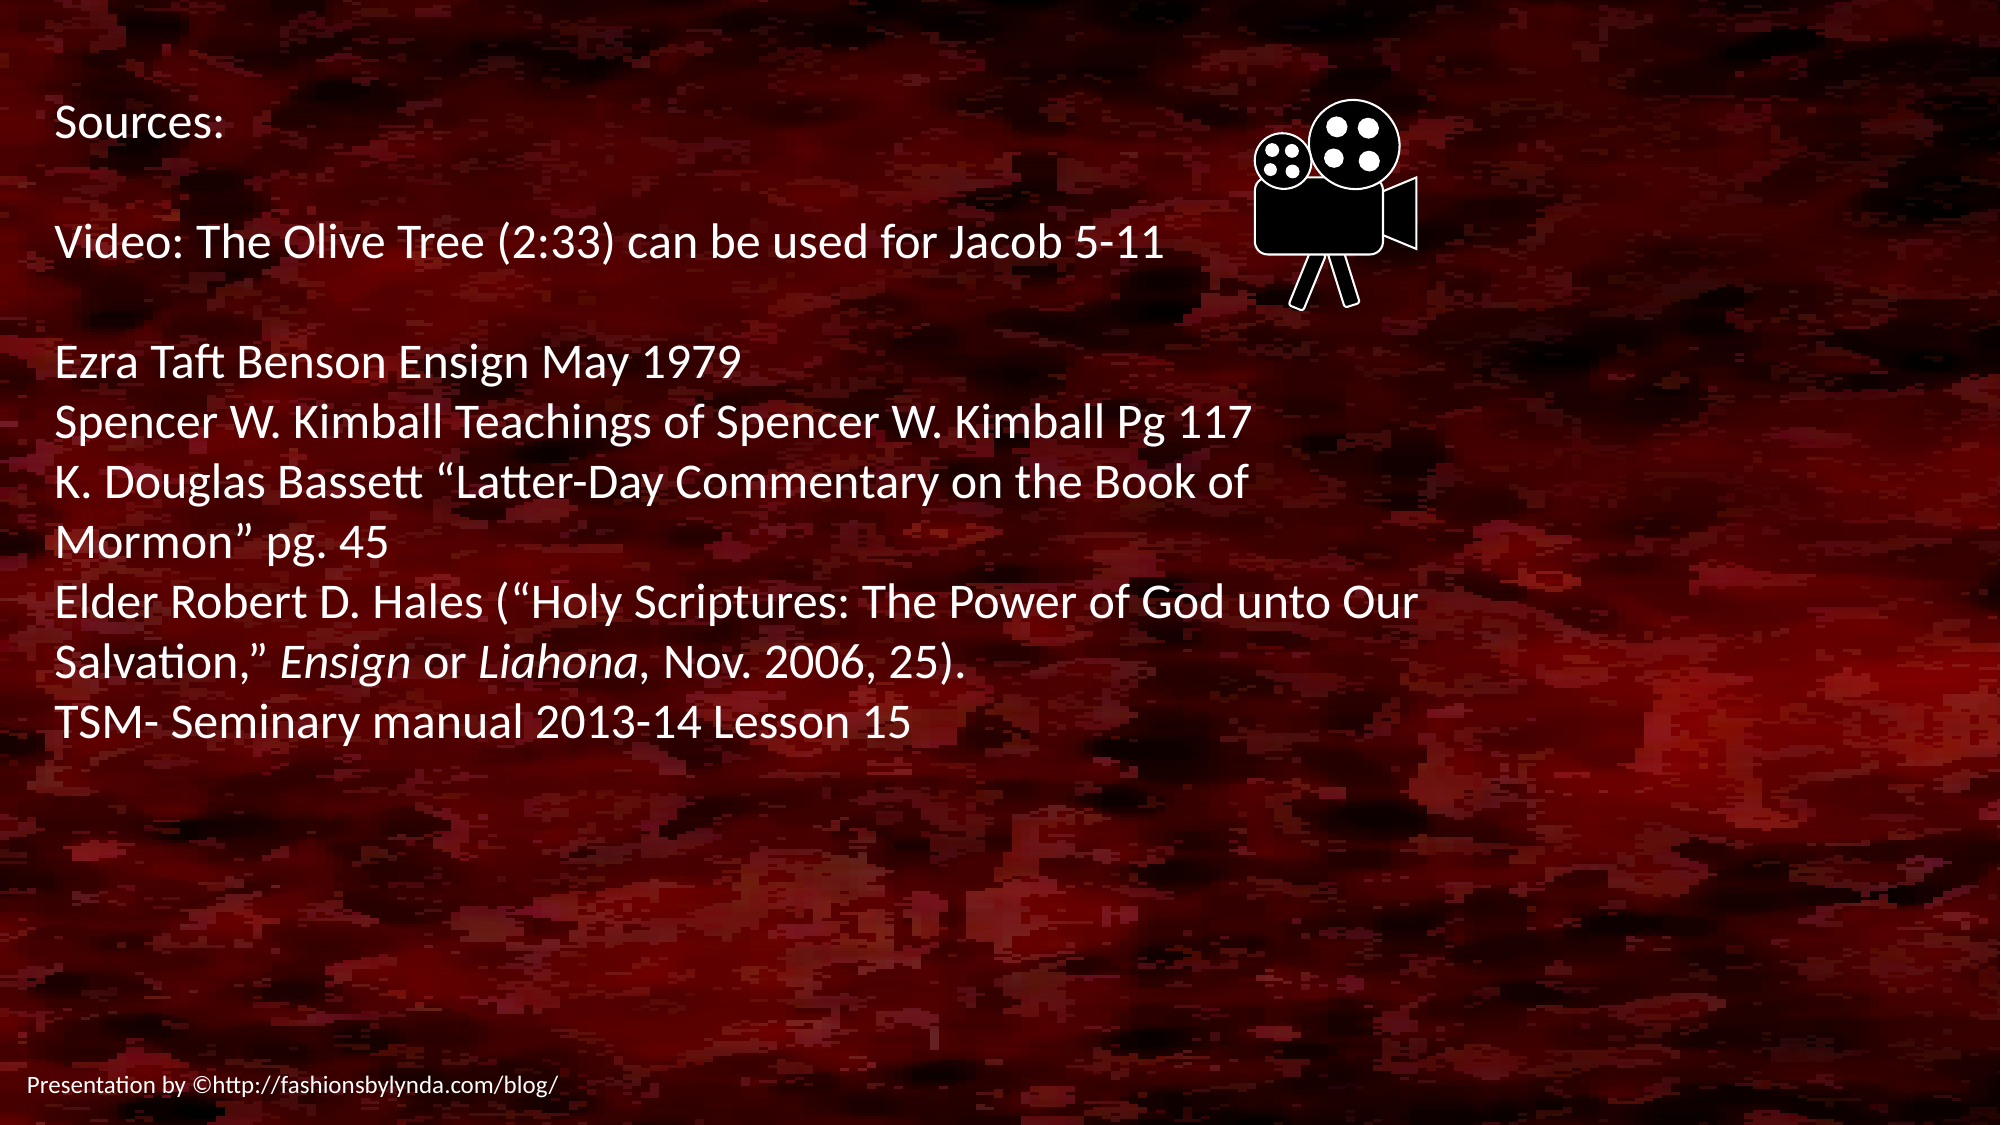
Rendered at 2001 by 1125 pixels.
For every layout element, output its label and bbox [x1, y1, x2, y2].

text_box [1254, 100, 1417, 311]
picture [0, 0, 2000, 1125]
